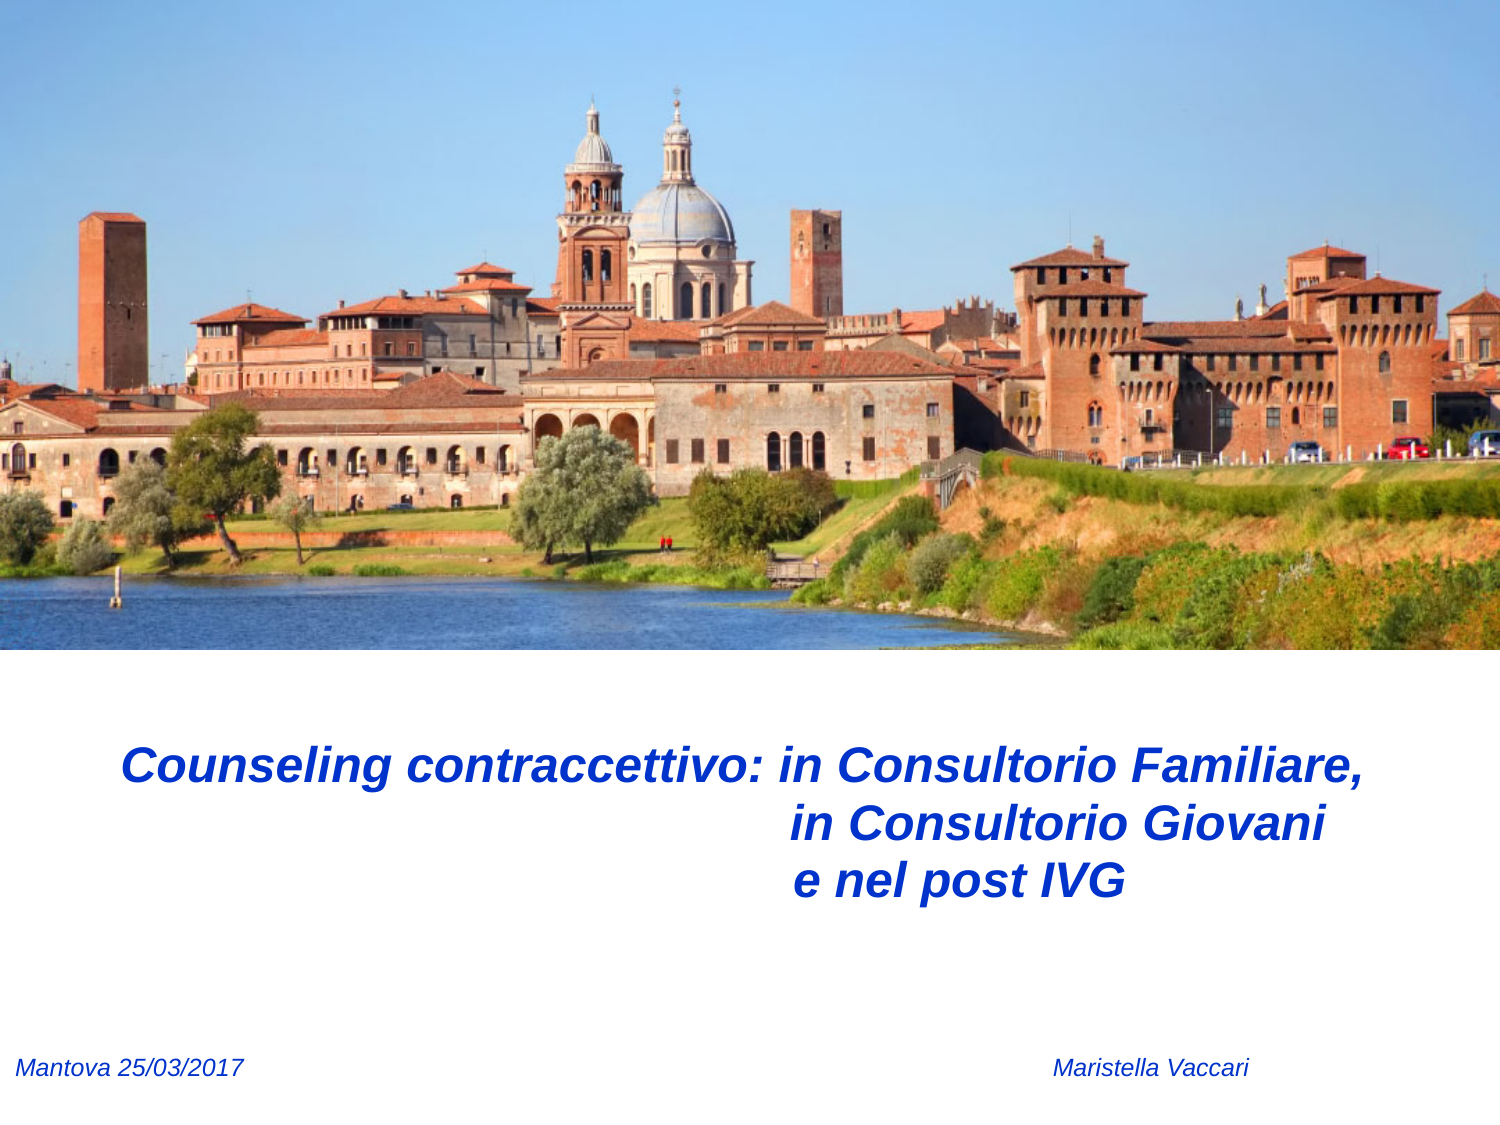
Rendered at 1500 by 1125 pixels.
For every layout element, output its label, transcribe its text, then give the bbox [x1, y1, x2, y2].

list Counseling contraccettivo: in Consultorio Familiare, in Consultorio Giovani e nel post IVG Mantova 25/03/2017 Maristella Vaccari [0, 657, 1500, 1125]
picture [0, 0, 1500, 650]
